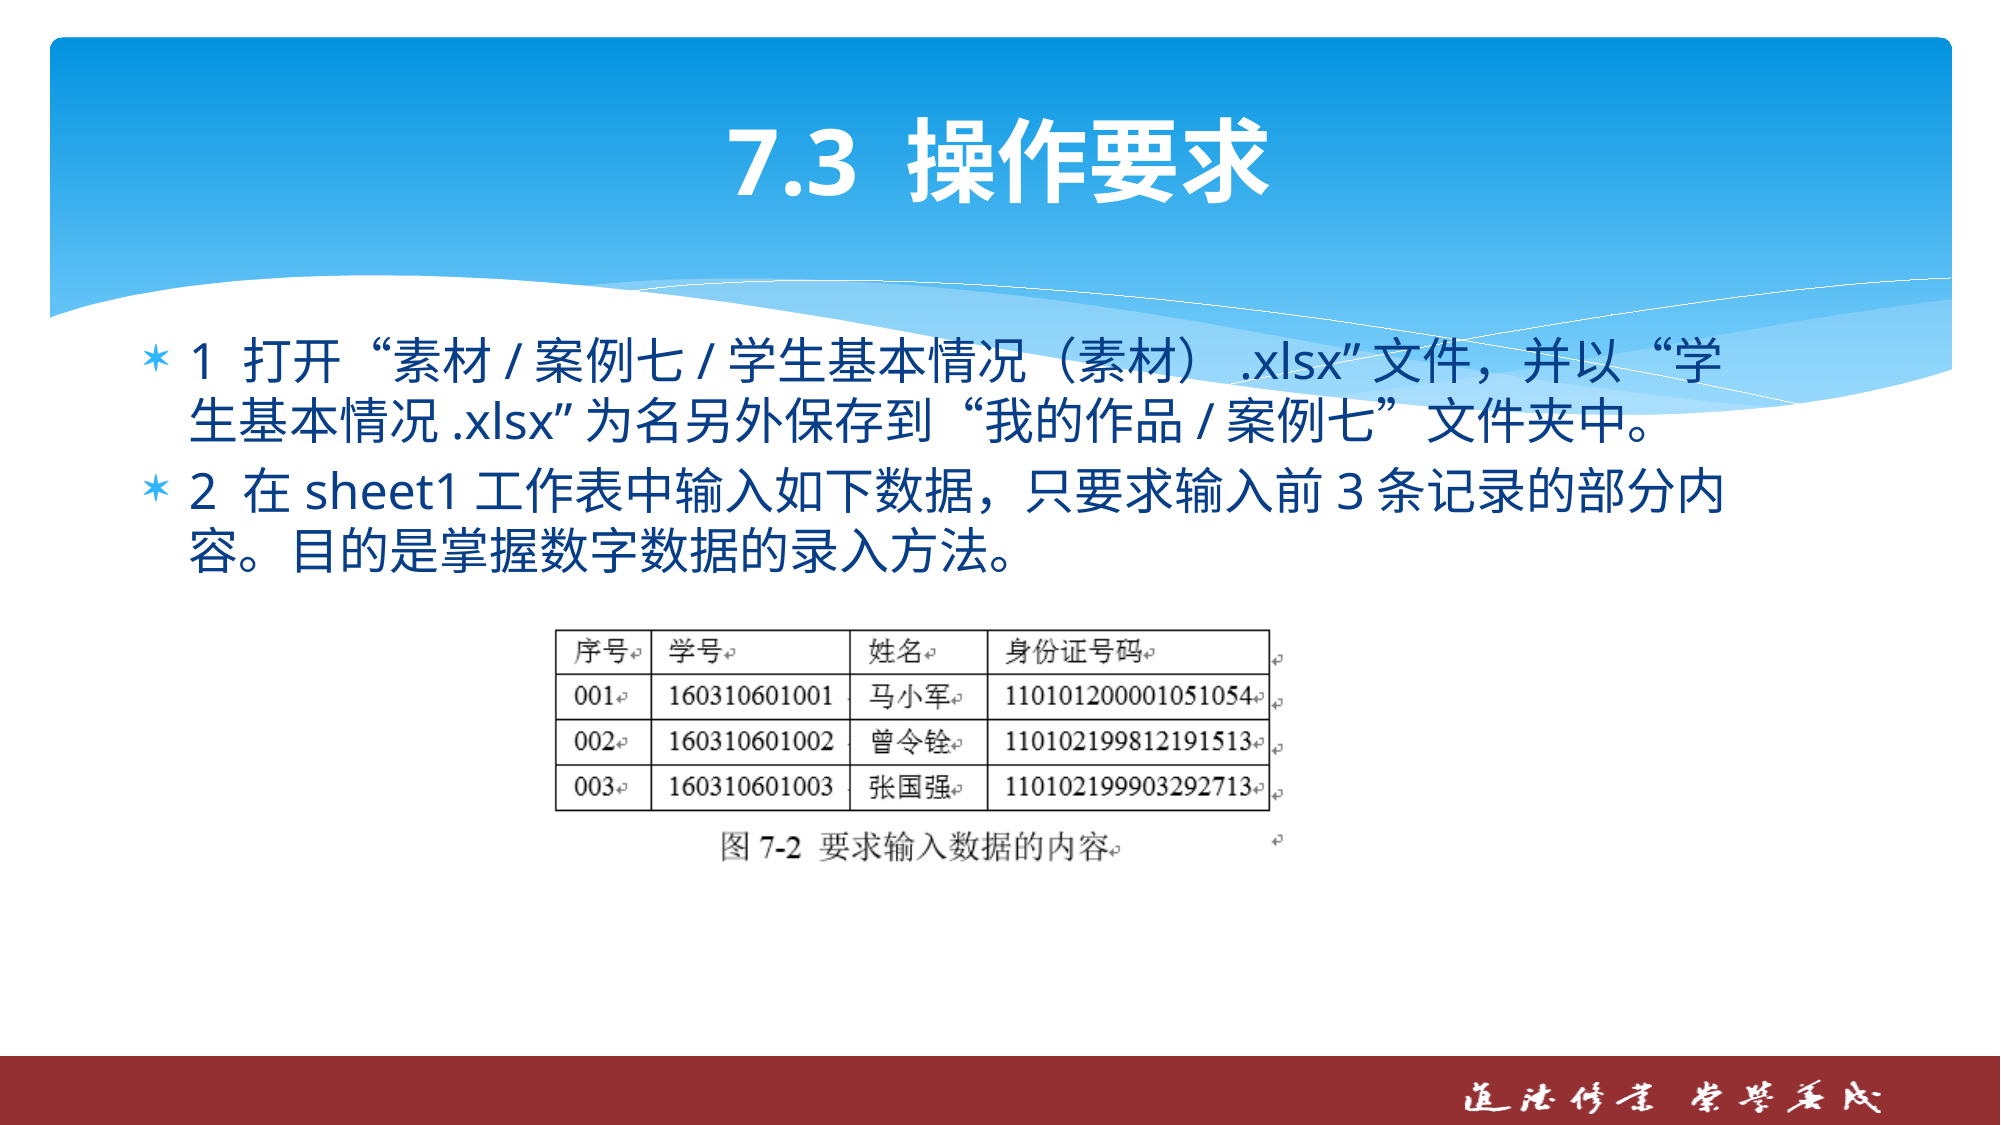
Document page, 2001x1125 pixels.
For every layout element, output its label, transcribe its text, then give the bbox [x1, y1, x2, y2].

title 7.3 操作要求 [99, 55, 1900, 261]
picture [546, 622, 1287, 872]
list 1 打开“素材/案例七/学生基本情况（素材）.xlsx”文件，并以“学生基本情况.xlsx”为名另外保存到“我的作品/案例七”文件夹中。 2 在sheet1工作表中输入如下数据，只要求输入前3条记录的部分内容。目的是掌握数字数据的录入方法。 [128, 321, 1750, 888]
picture [1456, 1076, 1890, 1118]
